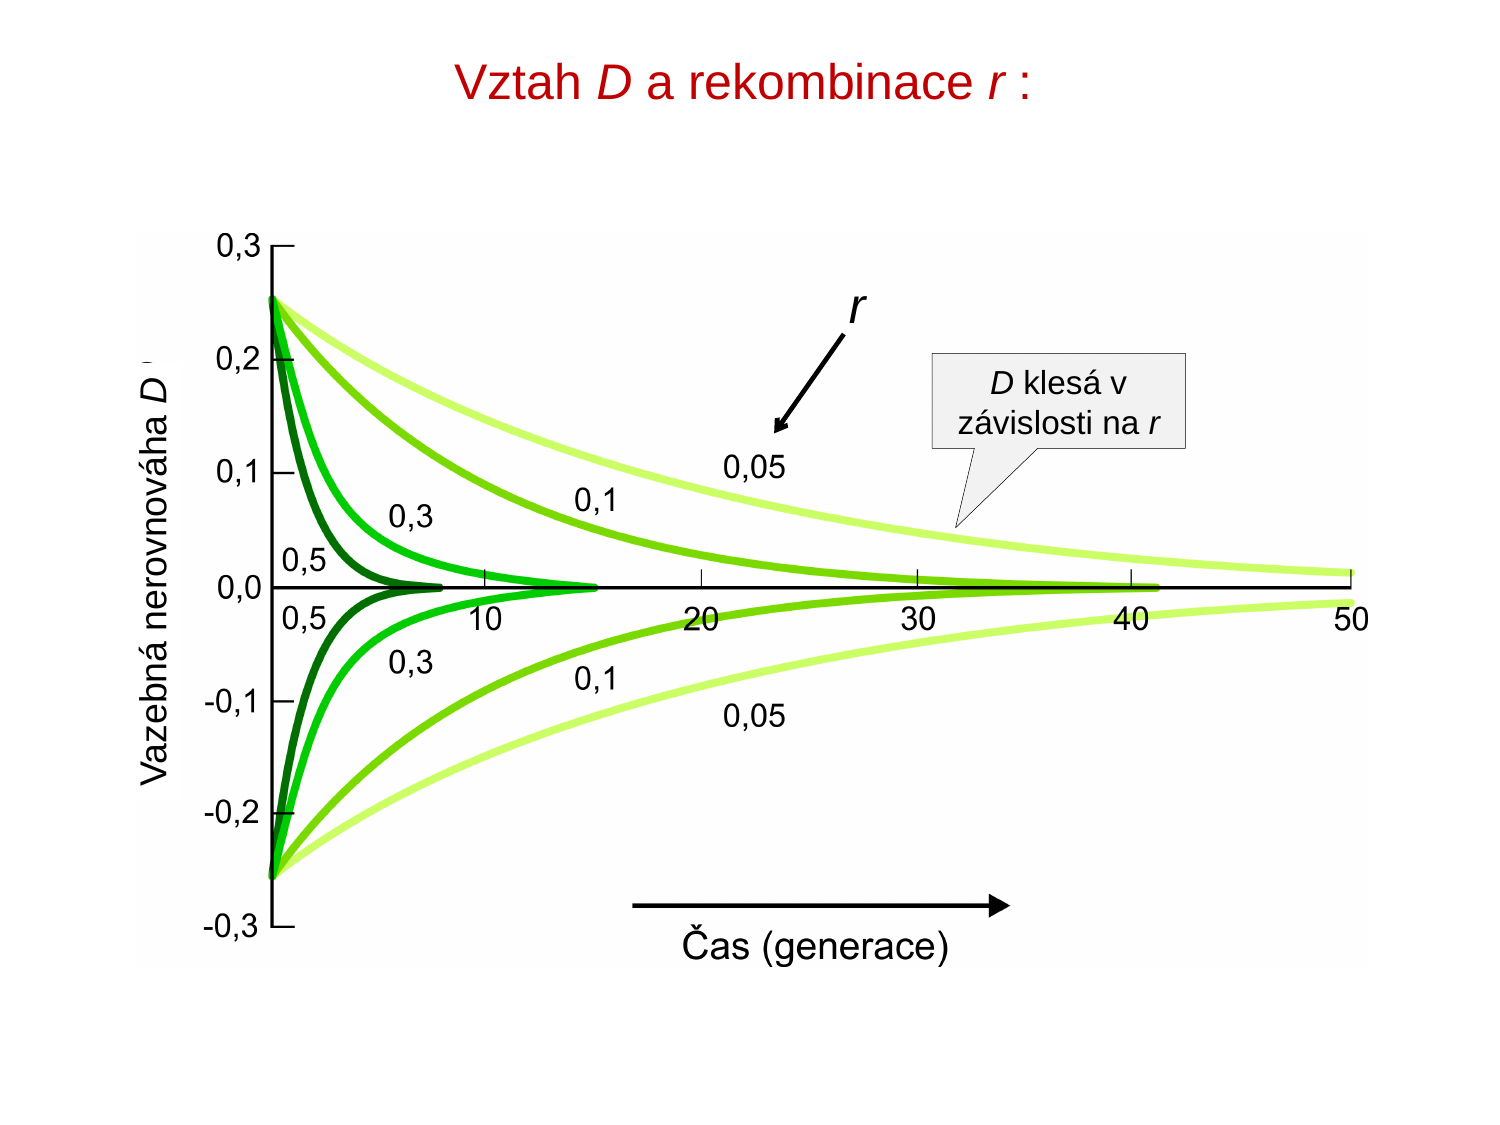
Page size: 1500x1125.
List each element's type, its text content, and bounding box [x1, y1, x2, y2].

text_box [121, 233, 1368, 967]
text_box Vztah D a rekombinace r : [439, 42, 1048, 118]
